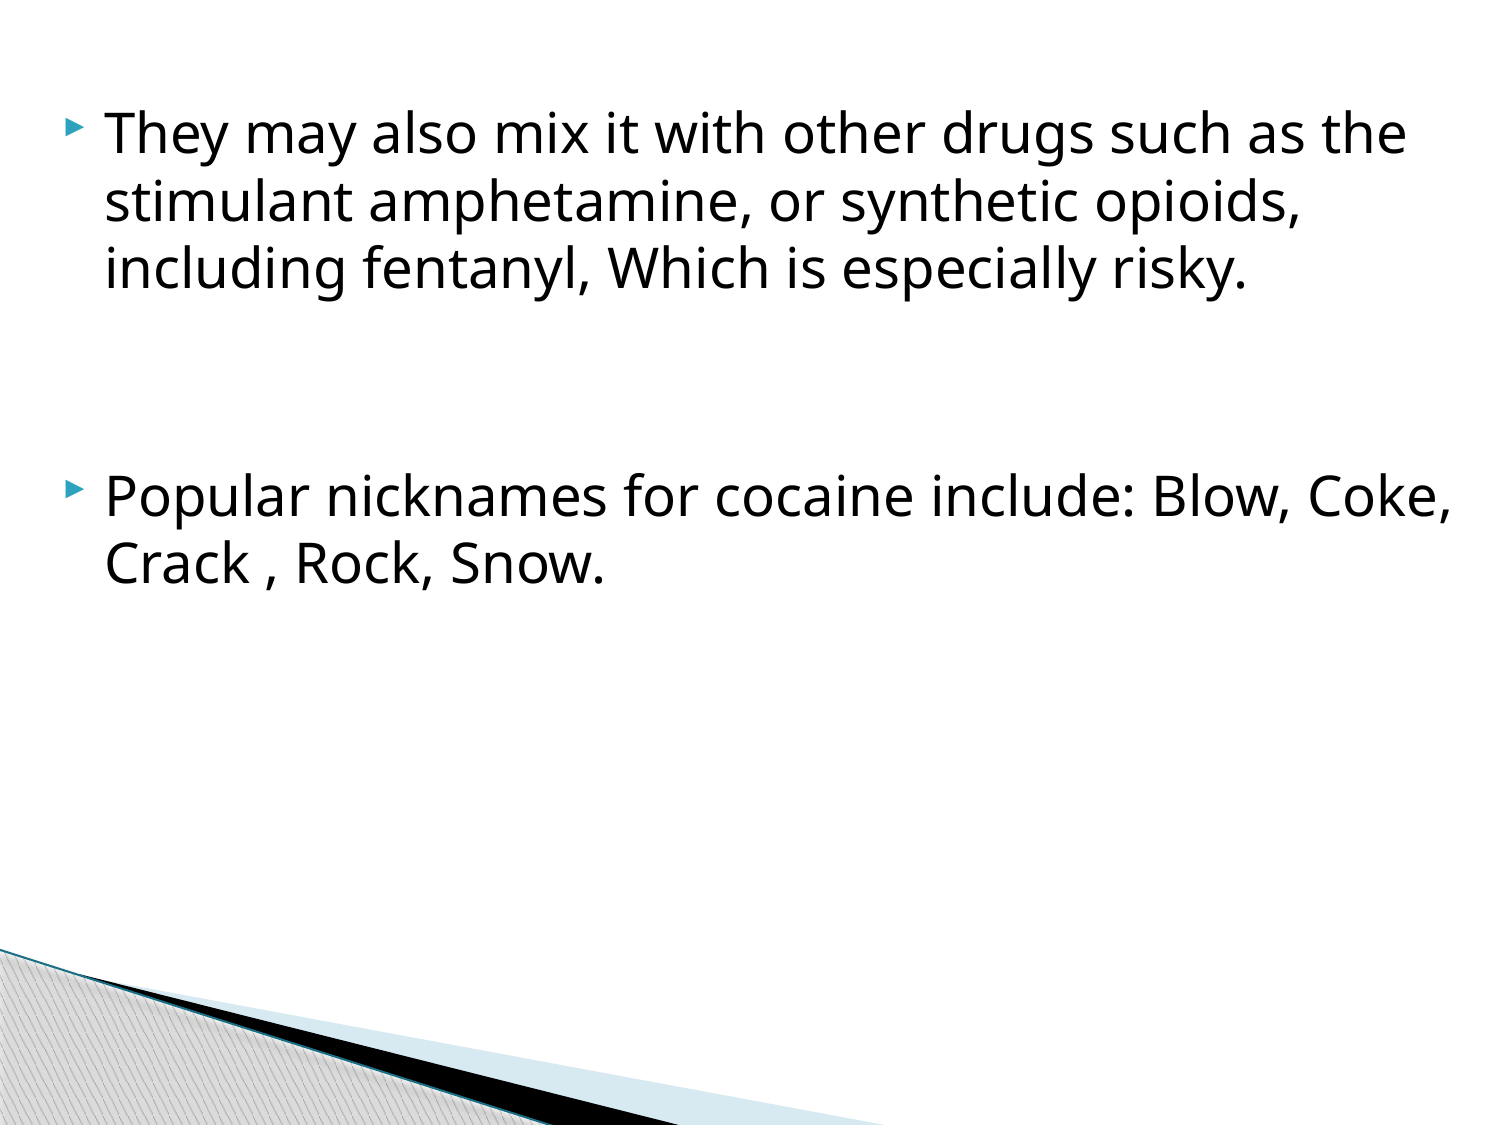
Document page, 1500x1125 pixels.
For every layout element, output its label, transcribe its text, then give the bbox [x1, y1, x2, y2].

list They may also mix it with other drugs such as the stimulant amphetamine, or synthetic opioids, including fentanyl, Which is especially risky. Popular nicknames for cocaine include: Blow, Coke, Crack , Rock, Snow. [29, 90, 1500, 833]
